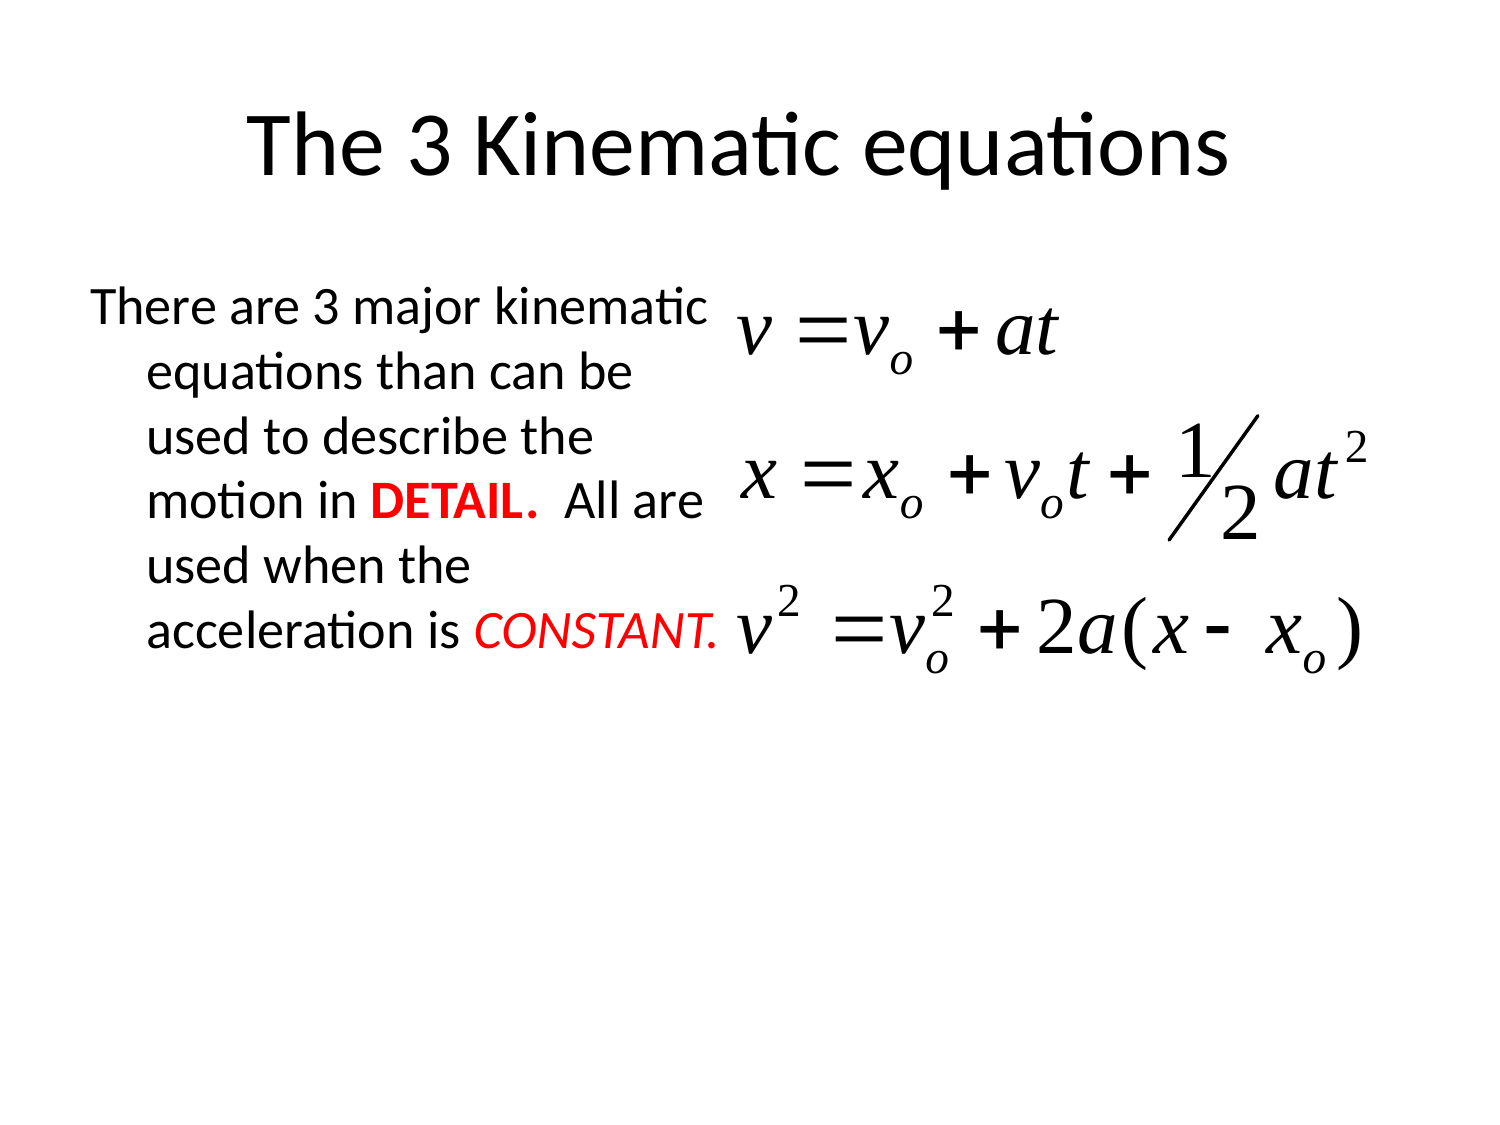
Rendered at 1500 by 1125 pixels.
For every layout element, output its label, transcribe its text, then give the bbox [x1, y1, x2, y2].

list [724, 274, 1388, 688]
title The 3 Kinematic equations [75, 45, 1425, 233]
list There are 3 major kinematic equations than can be used to describe the motion in DETAIL. All are used when the acceleration is CONSTANT. [75, 262, 738, 1006]
